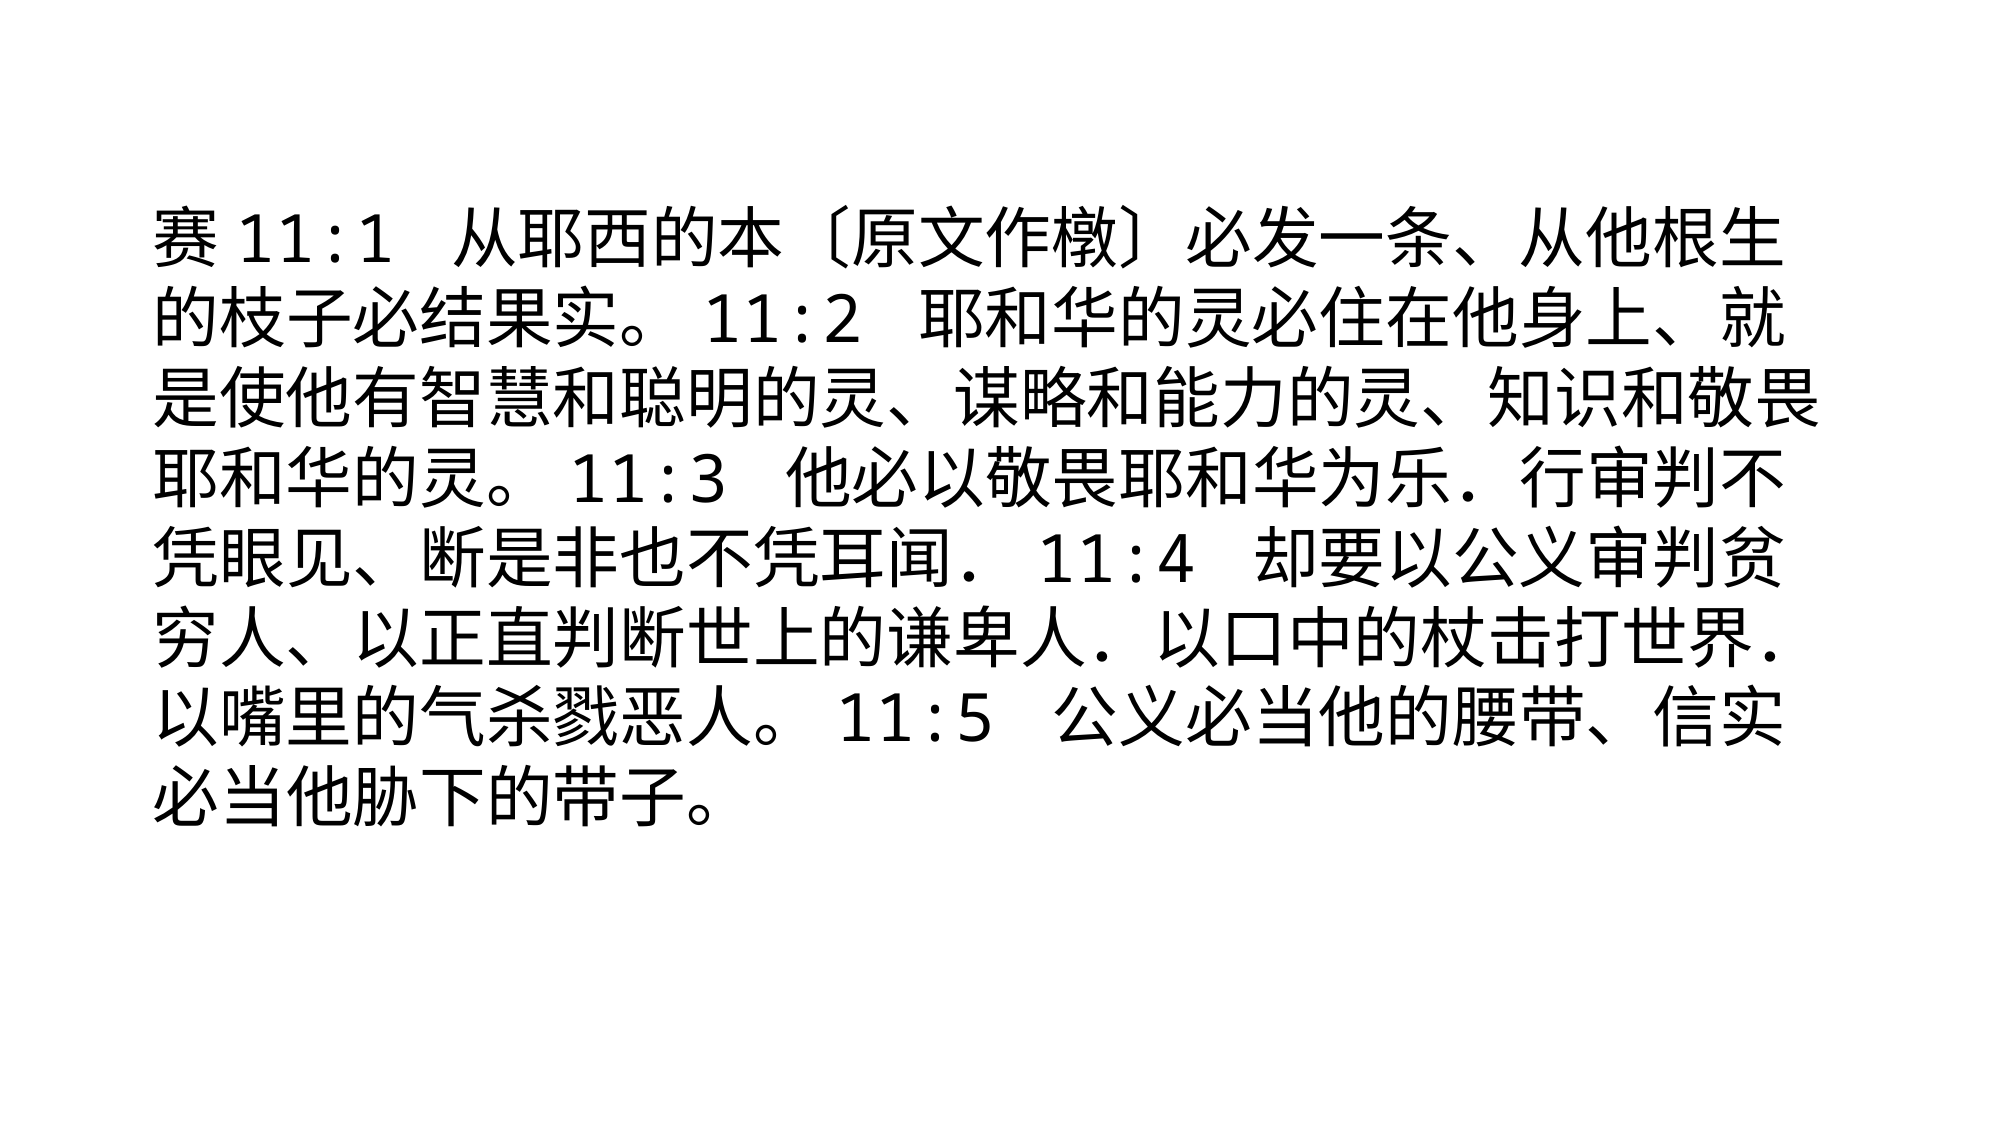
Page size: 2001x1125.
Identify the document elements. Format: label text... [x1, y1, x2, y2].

list 赛11:1 从耶西的本〔原文作橔〕必发一条、从他根生的枝子必结果实。11:2 耶和华的灵必住在他身上、就是使他有智慧和聪明的灵、谋略和能力的灵、知识和敬畏耶和华的灵。11:3 他必以敬畏耶和华为乐．行审判不凭眼见、断是非也不凭耳闻．11:4 却要以公义审判贫穷人、以正直判断世上的谦卑人．以口中的杖击打世界．以嘴里的气杀戮恶人。11:5 公义必当他的腰带、信实必当他胁下的带子。 [137, 188, 1863, 1014]
